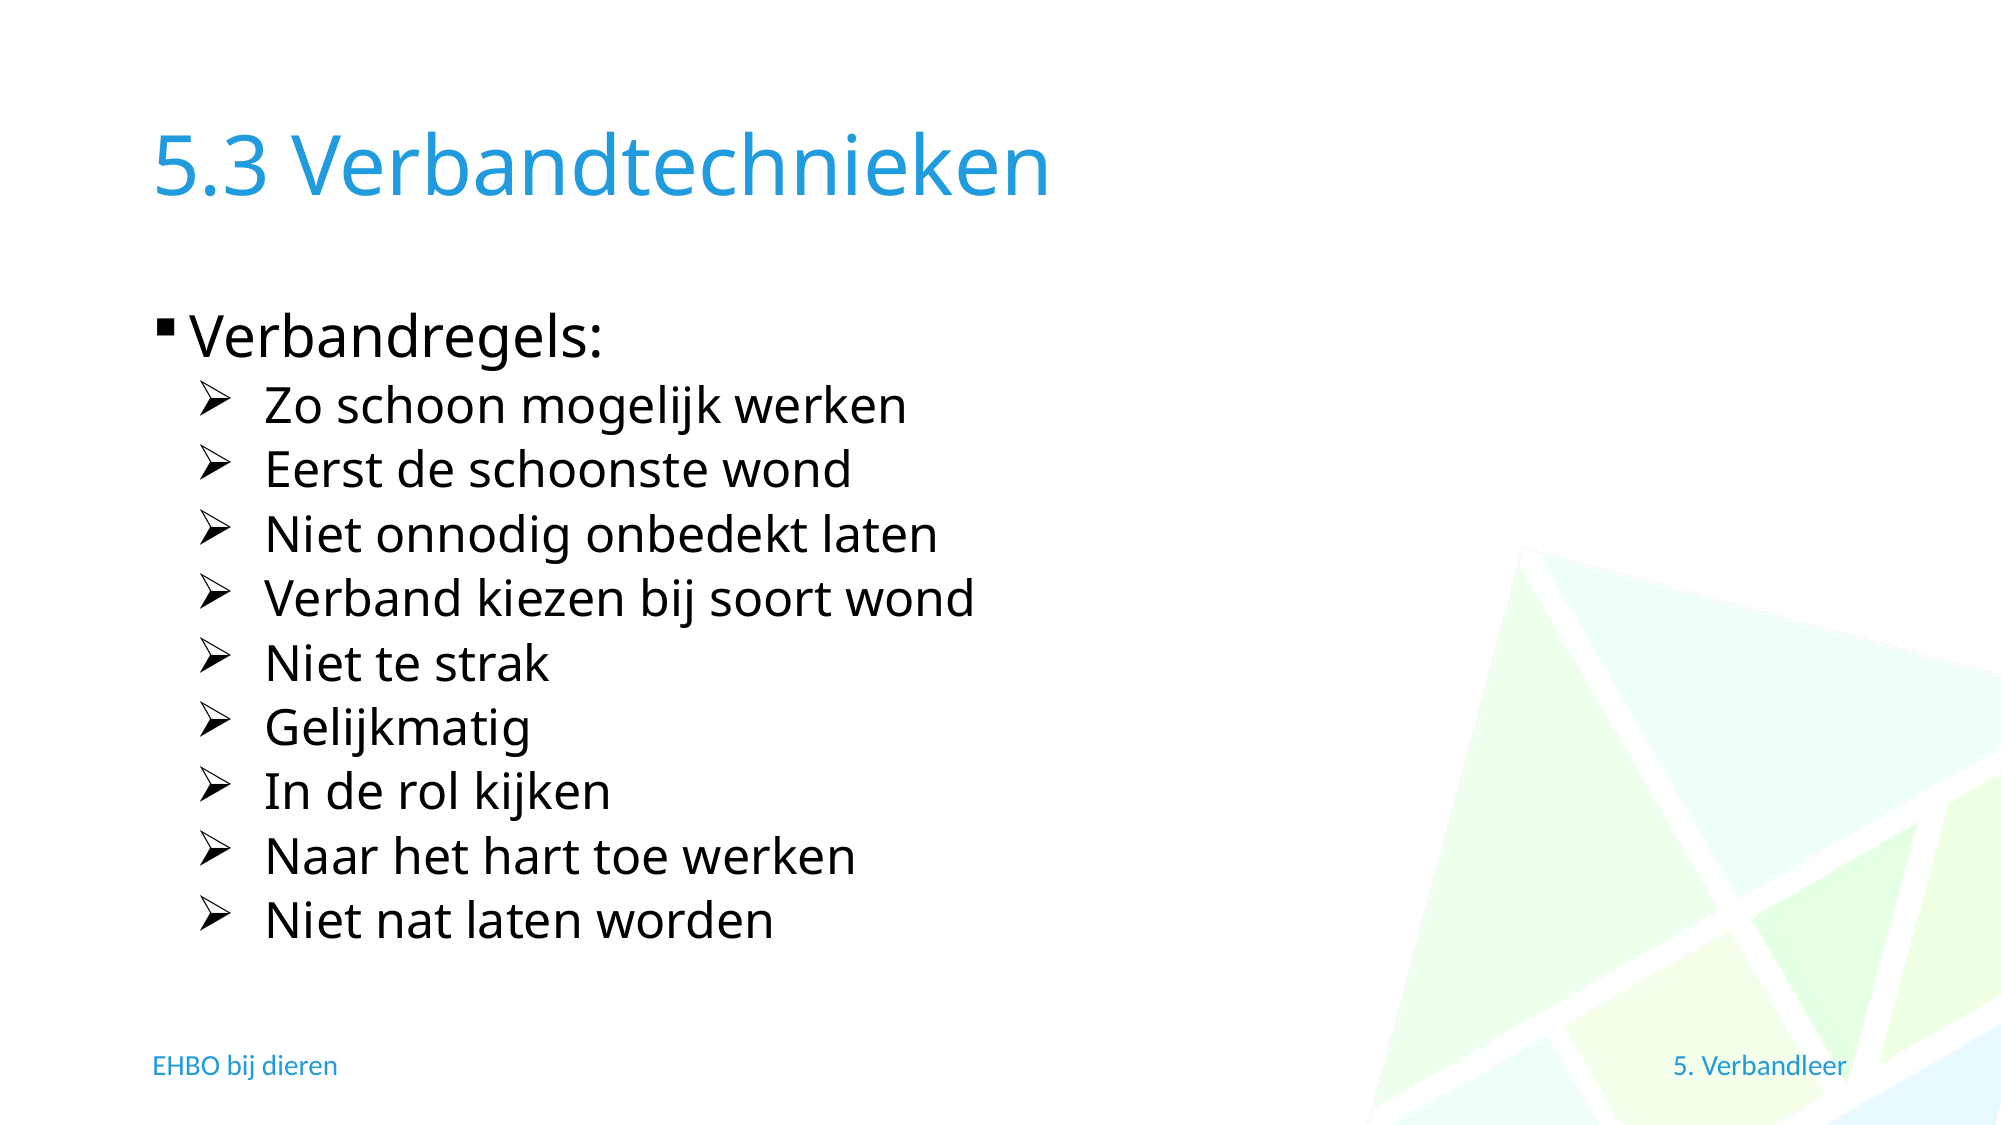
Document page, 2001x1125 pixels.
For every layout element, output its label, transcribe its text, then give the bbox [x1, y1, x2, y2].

title 5.3 Verbandtechnieken [137, 59, 1863, 278]
list 5. Verbandleer [1412, 1042, 1863, 1103]
list EHBO bij dieren [137, 1042, 588, 1103]
list Verbandregels: Zo schoon mogelijk werken Eerst de schoonste wond Niet onnodig onbedekt laten Verband kiezen bij soort wond Niet te strak Gelijkmatig In de rol kijken Naar het hart toe werken Niet nat laten worden [137, 299, 1863, 1014]
